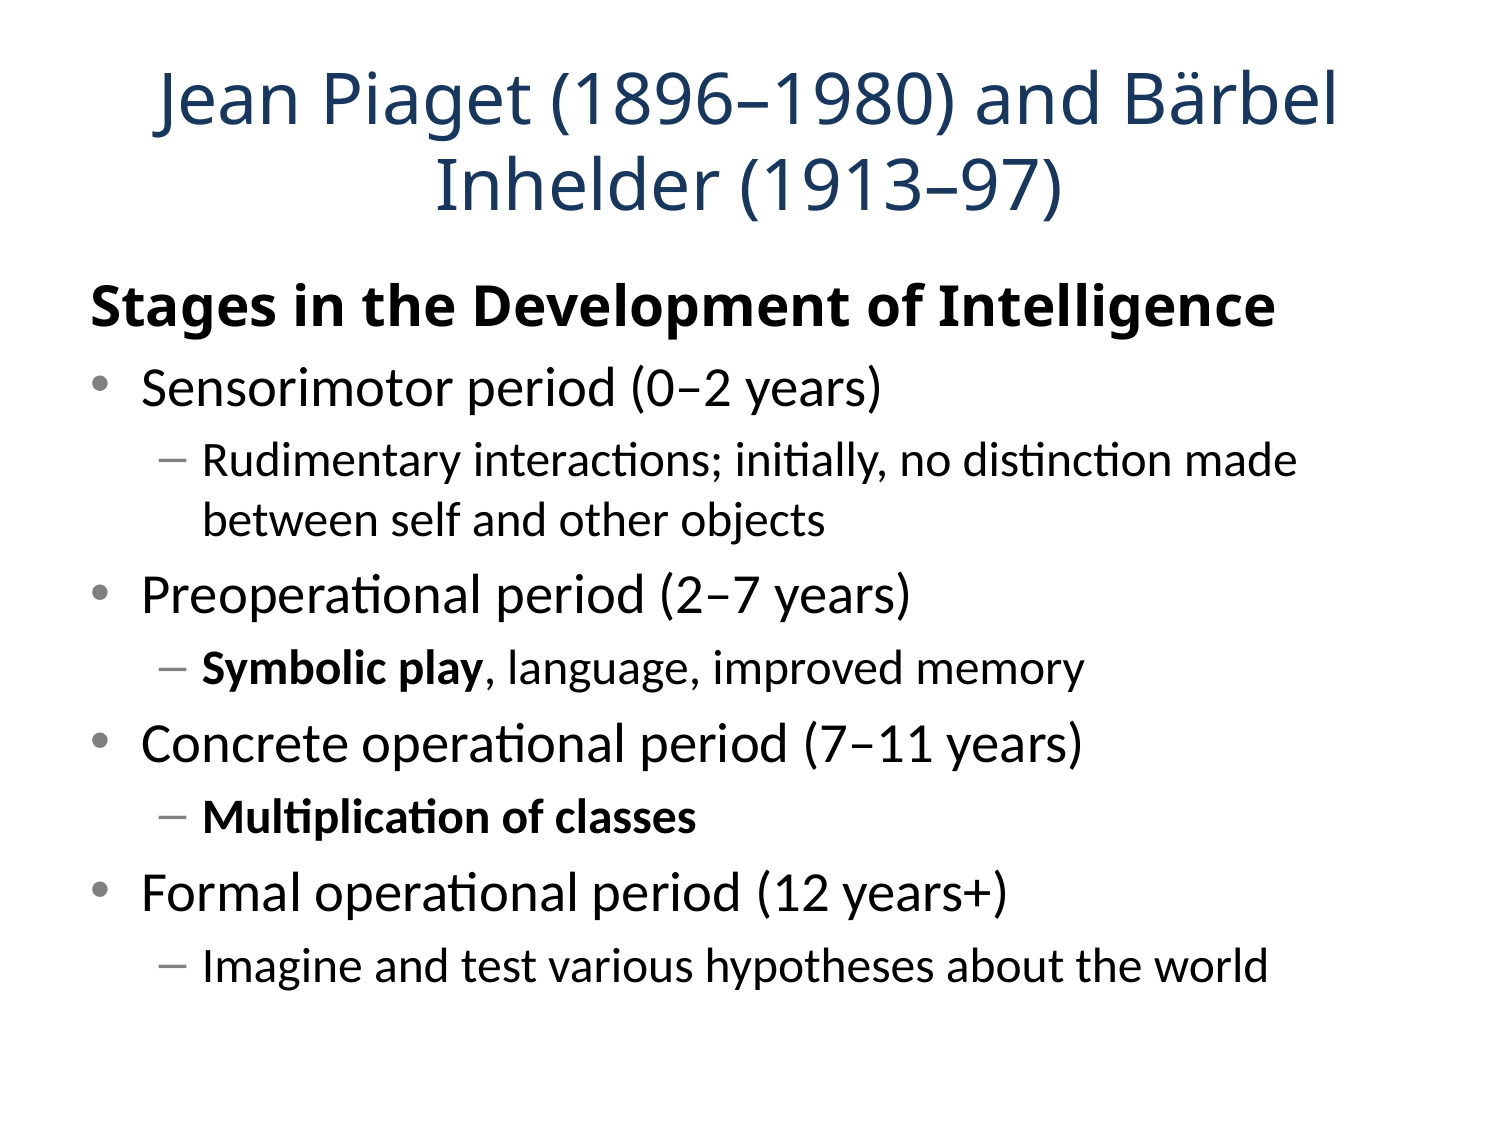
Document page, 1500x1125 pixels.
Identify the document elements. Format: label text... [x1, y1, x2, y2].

title Jean Piaget (1896–1980) and Bärbel Inhelder (1913–97) [75, 45, 1425, 233]
list Stages in the Development of Intelligence Sensorimotor period (0–2 years) Rudimentary interactions; initially, no distinction made between self and other objects Preoperational period (2–7 years) Symbolic play, language, improved memory Concrete operational period (7–11 years) Multiplication of classes Formal operational period (12 years+) Imagine and test various hypotheses about the world [75, 262, 1425, 1005]
